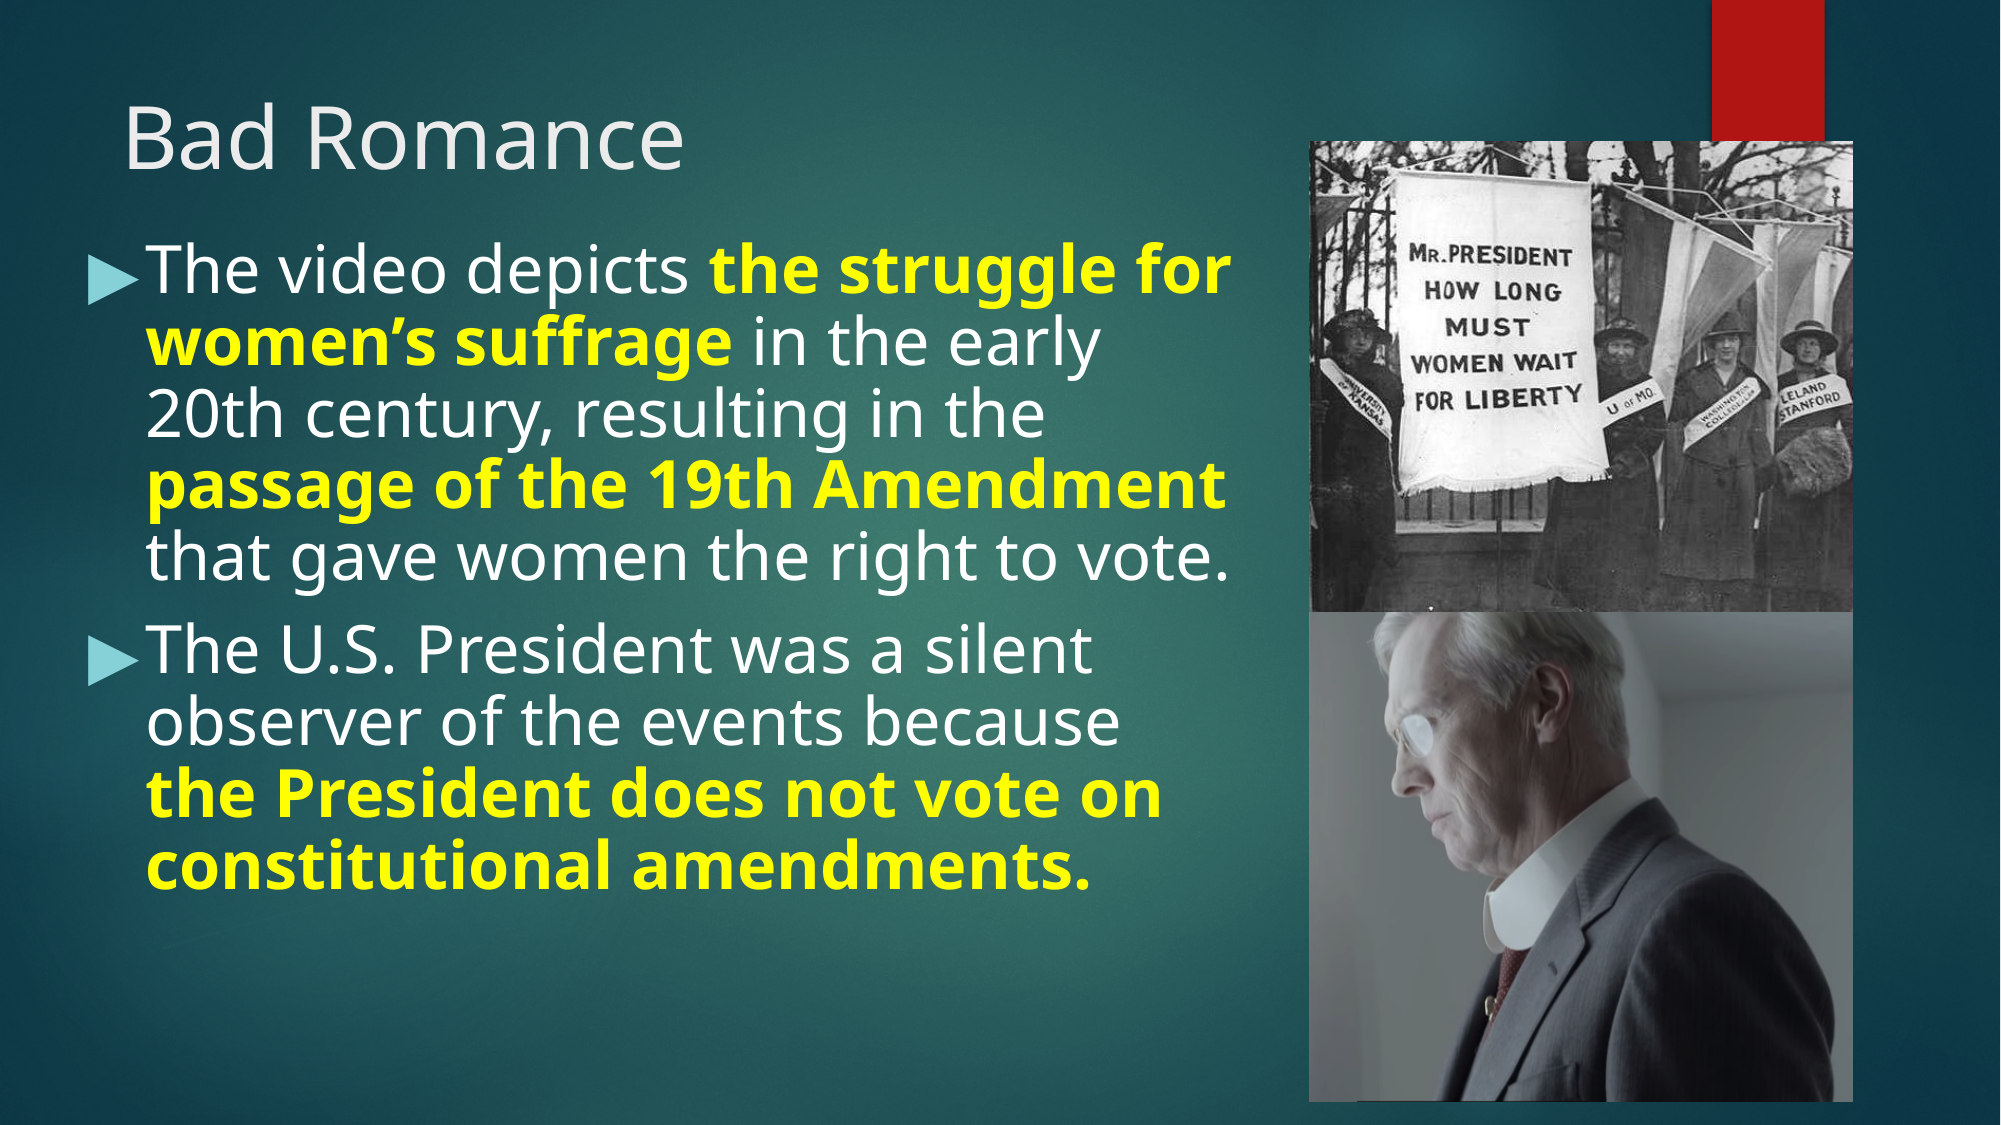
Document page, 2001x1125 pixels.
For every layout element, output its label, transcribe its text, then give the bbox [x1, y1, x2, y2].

picture [0, 0, 2001, 1125]
title Bad Romance [106, 74, 1649, 304]
list The video depicts the struggle for women’s suffrage in the early 20th century, resulting in the passage of the 19th Amendment that gave women the right to vote. The U.S. President was a silent observer of the events because the President does not vote on constitutional amendments. [73, 228, 1249, 1025]
